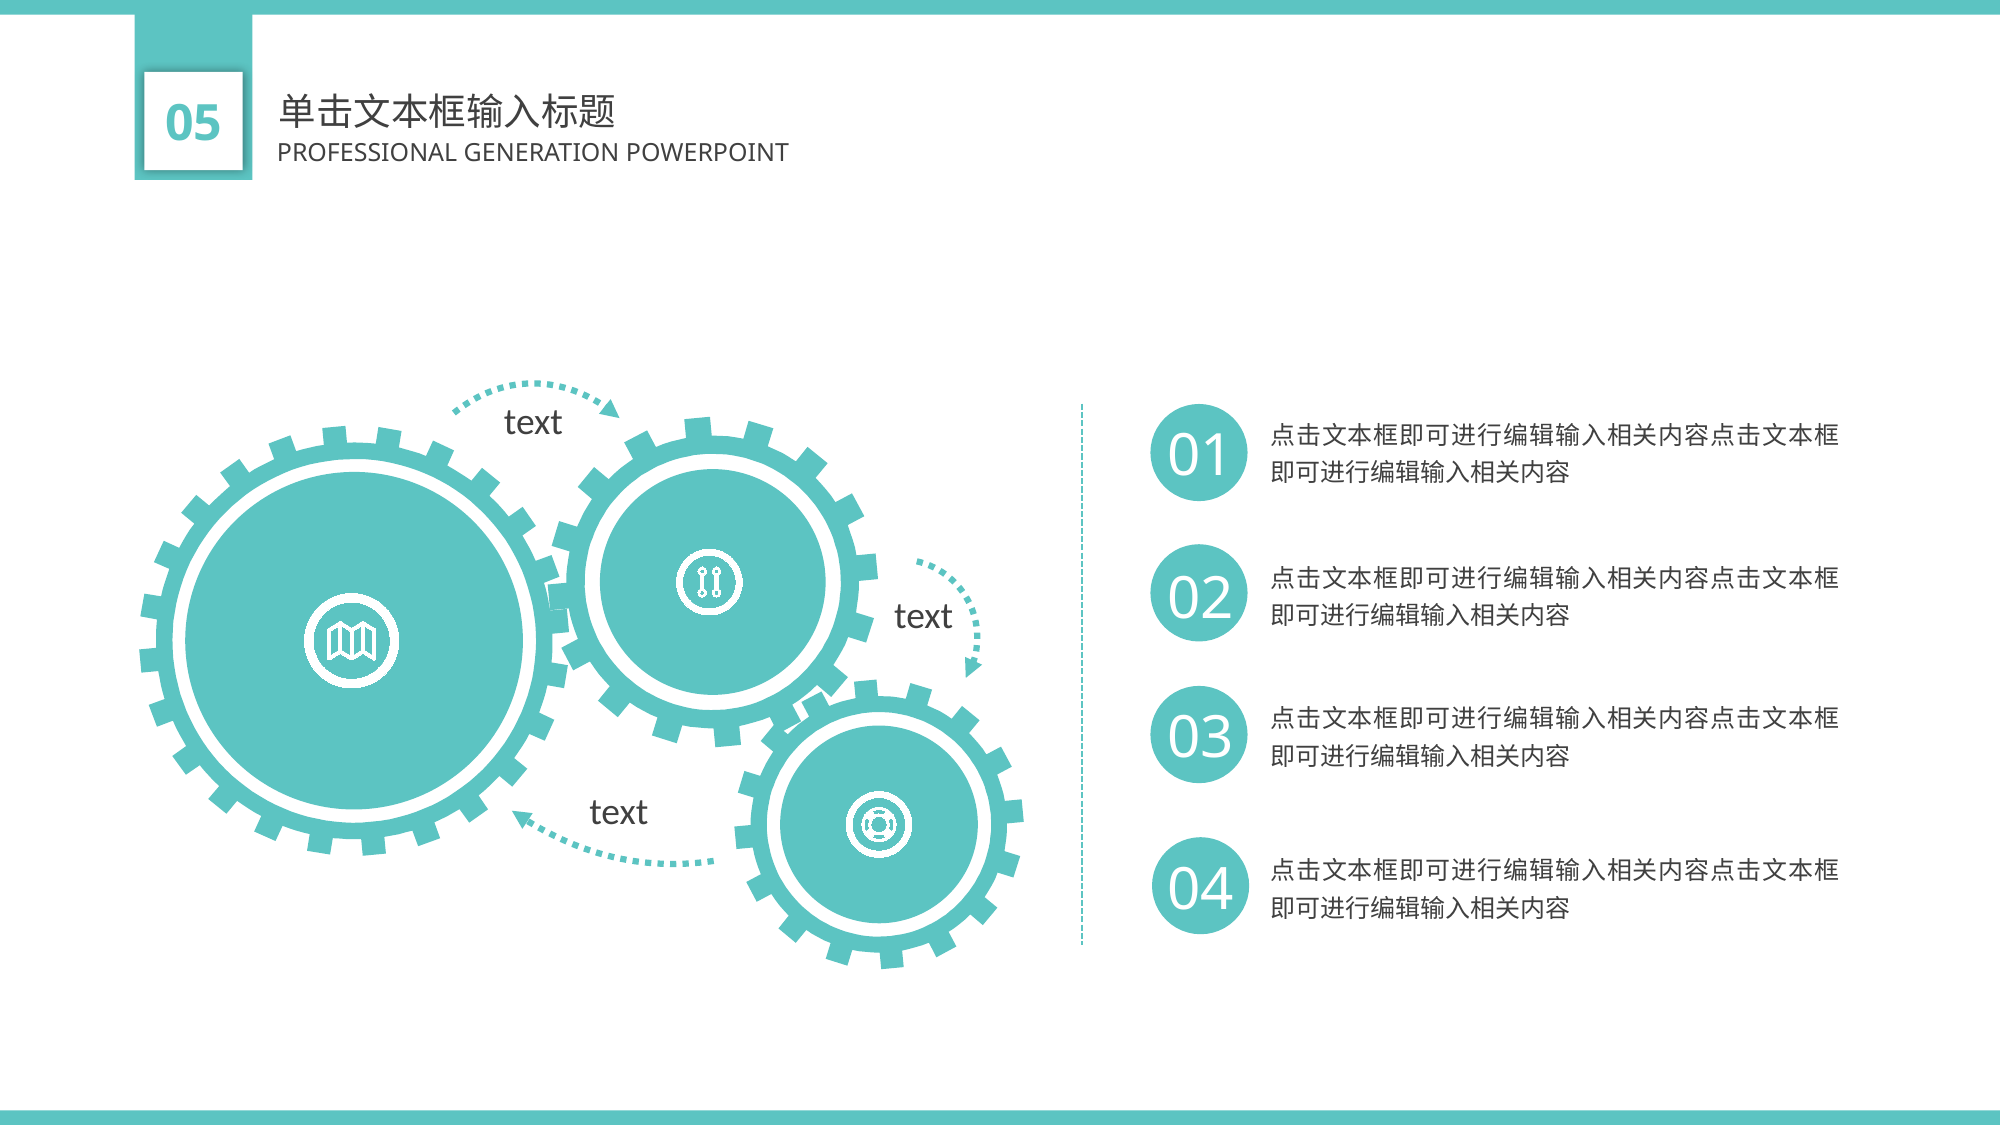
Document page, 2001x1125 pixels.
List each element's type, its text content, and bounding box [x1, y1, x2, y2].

text_box 点击文本框即可进行编辑输入相关内容点击文本框即可进行编辑输入相关内容 [1255, 547, 1855, 637]
text_box [0, 0, 134, 16]
text_box [1182, 840, 1219, 844]
text_box 04 [1138, 844, 1255, 929]
text_box 点击文本框即可进行编辑输入相关内容点击文本框即可进行编辑输入相关内容 [1255, 404, 1855, 495]
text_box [139, 358, 1024, 969]
text_box 单击文本框输入标题 [263, 57, 632, 129]
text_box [134, 0, 253, 180]
text_box [0, 1109, 2000, 1125]
text_box 03 [1138, 691, 1255, 777]
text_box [676, 549, 743, 615]
text_box PROFESSIONAL GENERATION POWERPOINT [262, 129, 959, 175]
text_box 01 [1138, 409, 1255, 495]
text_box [304, 593, 399, 688]
text_box [1182, 777, 1216, 781]
text_box [253, 0, 2000, 16]
text_box 02 [1138, 553, 1263, 638]
text_box 点击文本框即可进行编辑输入相关内容点击文本框即可进行编辑输入相关内容 [1255, 840, 1855, 930]
text_box [1177, 547, 1221, 553]
text_box 点击文本框即可进行编辑输入相关内容点击文本框即可进行编辑输入相关内容 [1255, 687, 1855, 778]
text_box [846, 791, 912, 858]
